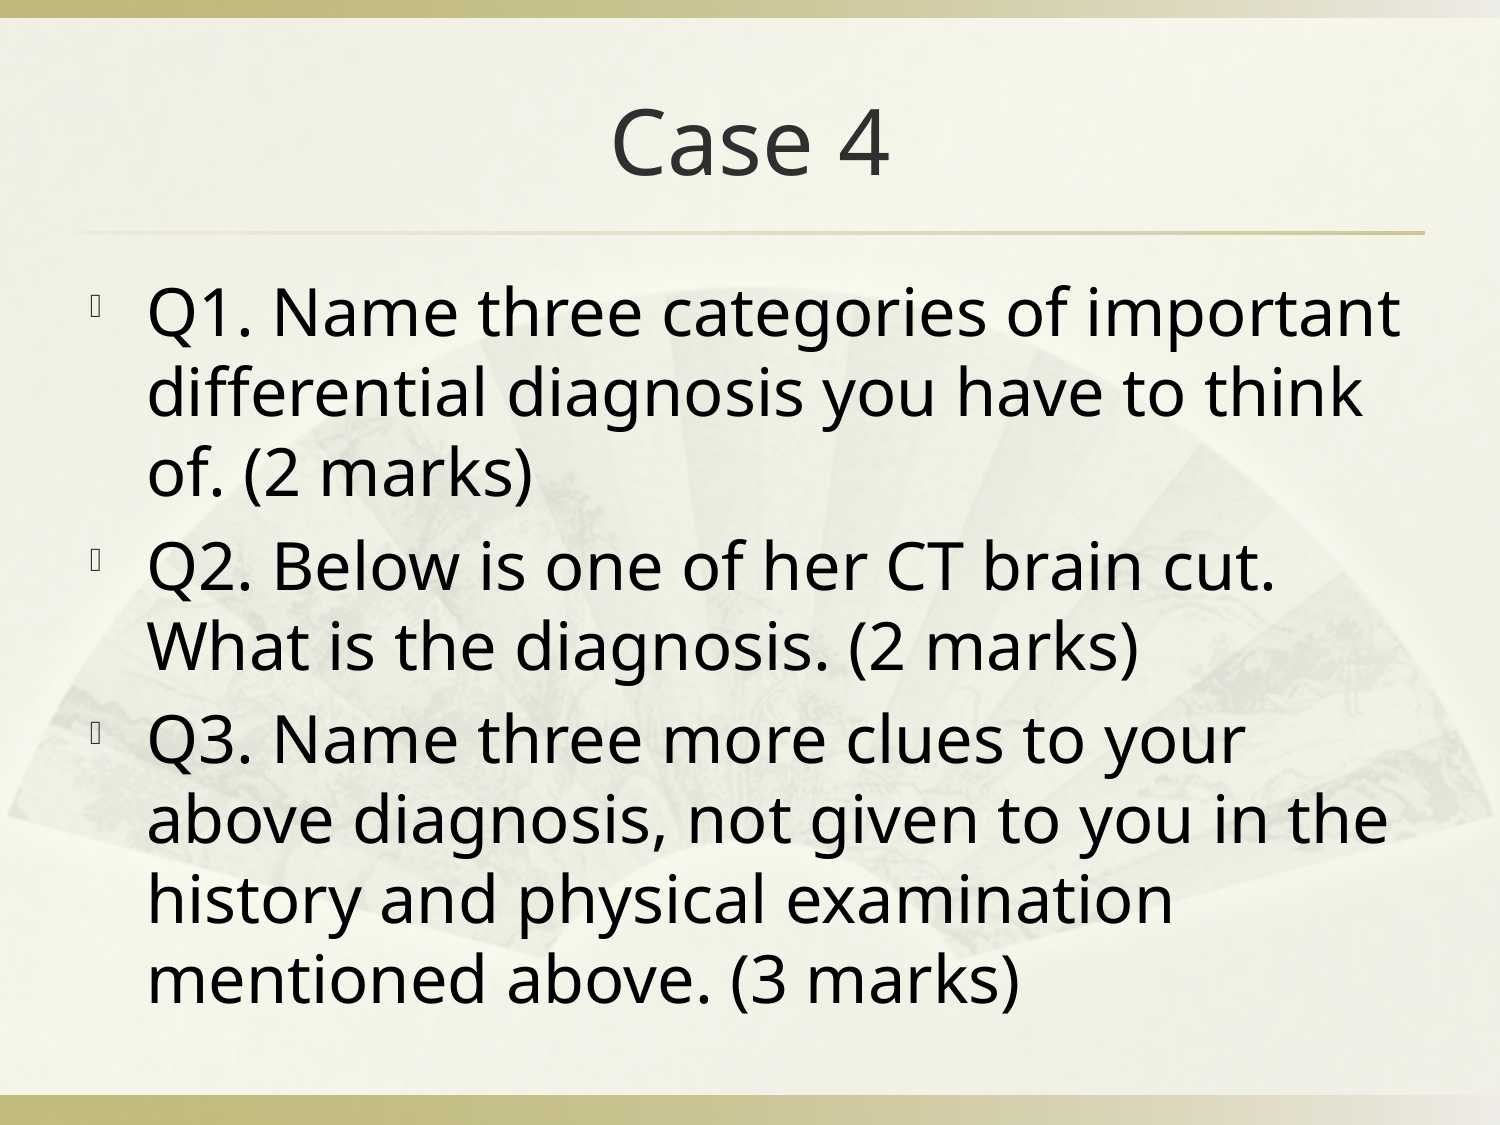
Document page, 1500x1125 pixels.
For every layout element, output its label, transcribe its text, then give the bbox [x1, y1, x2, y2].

title Case 4 [75, 45, 1425, 233]
list Q1. Name three categories of important differential diagnosis you have to think of. (2 marks) Q2. Below is one of her CT brain cut. What is the diagnosis. (2 marks) Q3. Name three more clues to your above diagnosis, not given to you in the history and physical examination mentioned above. (3 marks) [75, 262, 1425, 1032]
